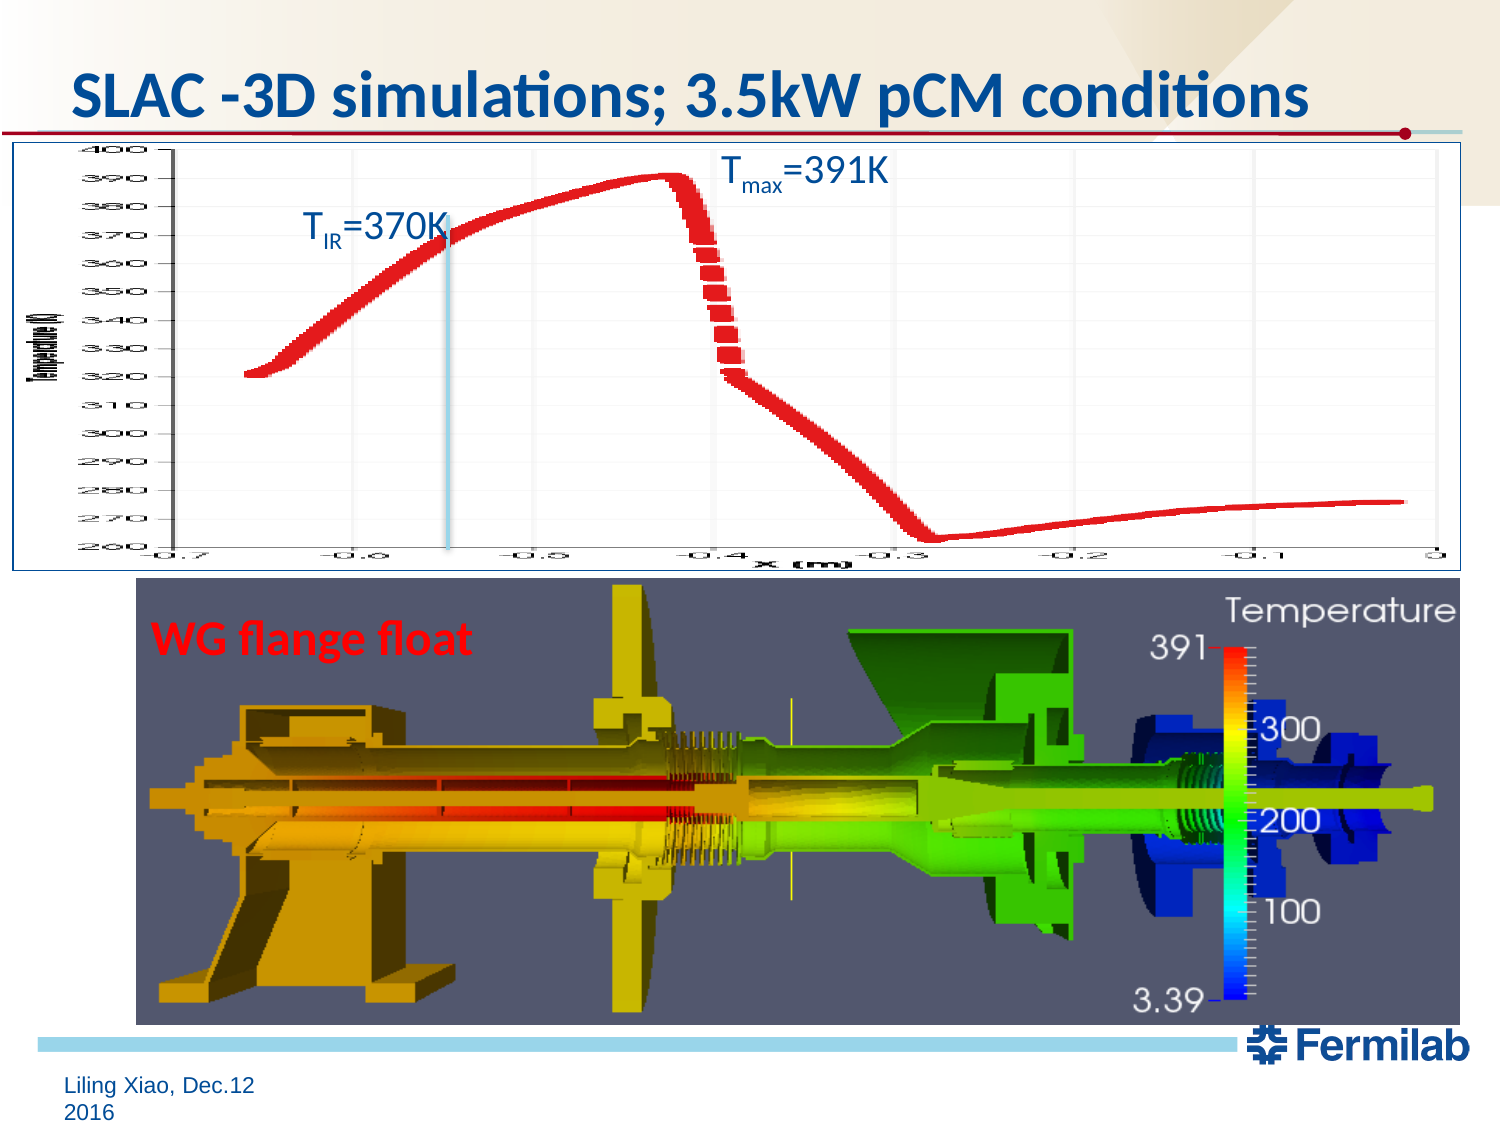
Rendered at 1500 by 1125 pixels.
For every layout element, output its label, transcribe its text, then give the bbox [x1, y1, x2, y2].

text_box Tmax=391K [706, 134, 904, 141]
text_box SLAC -3D simulations; 3.5kW pCM conditions [56, 43, 1341, 138]
picture [0, 0, 1500, 1125]
footer Liling Xiao, Dec.12 2016 [63, 1070, 287, 1098]
